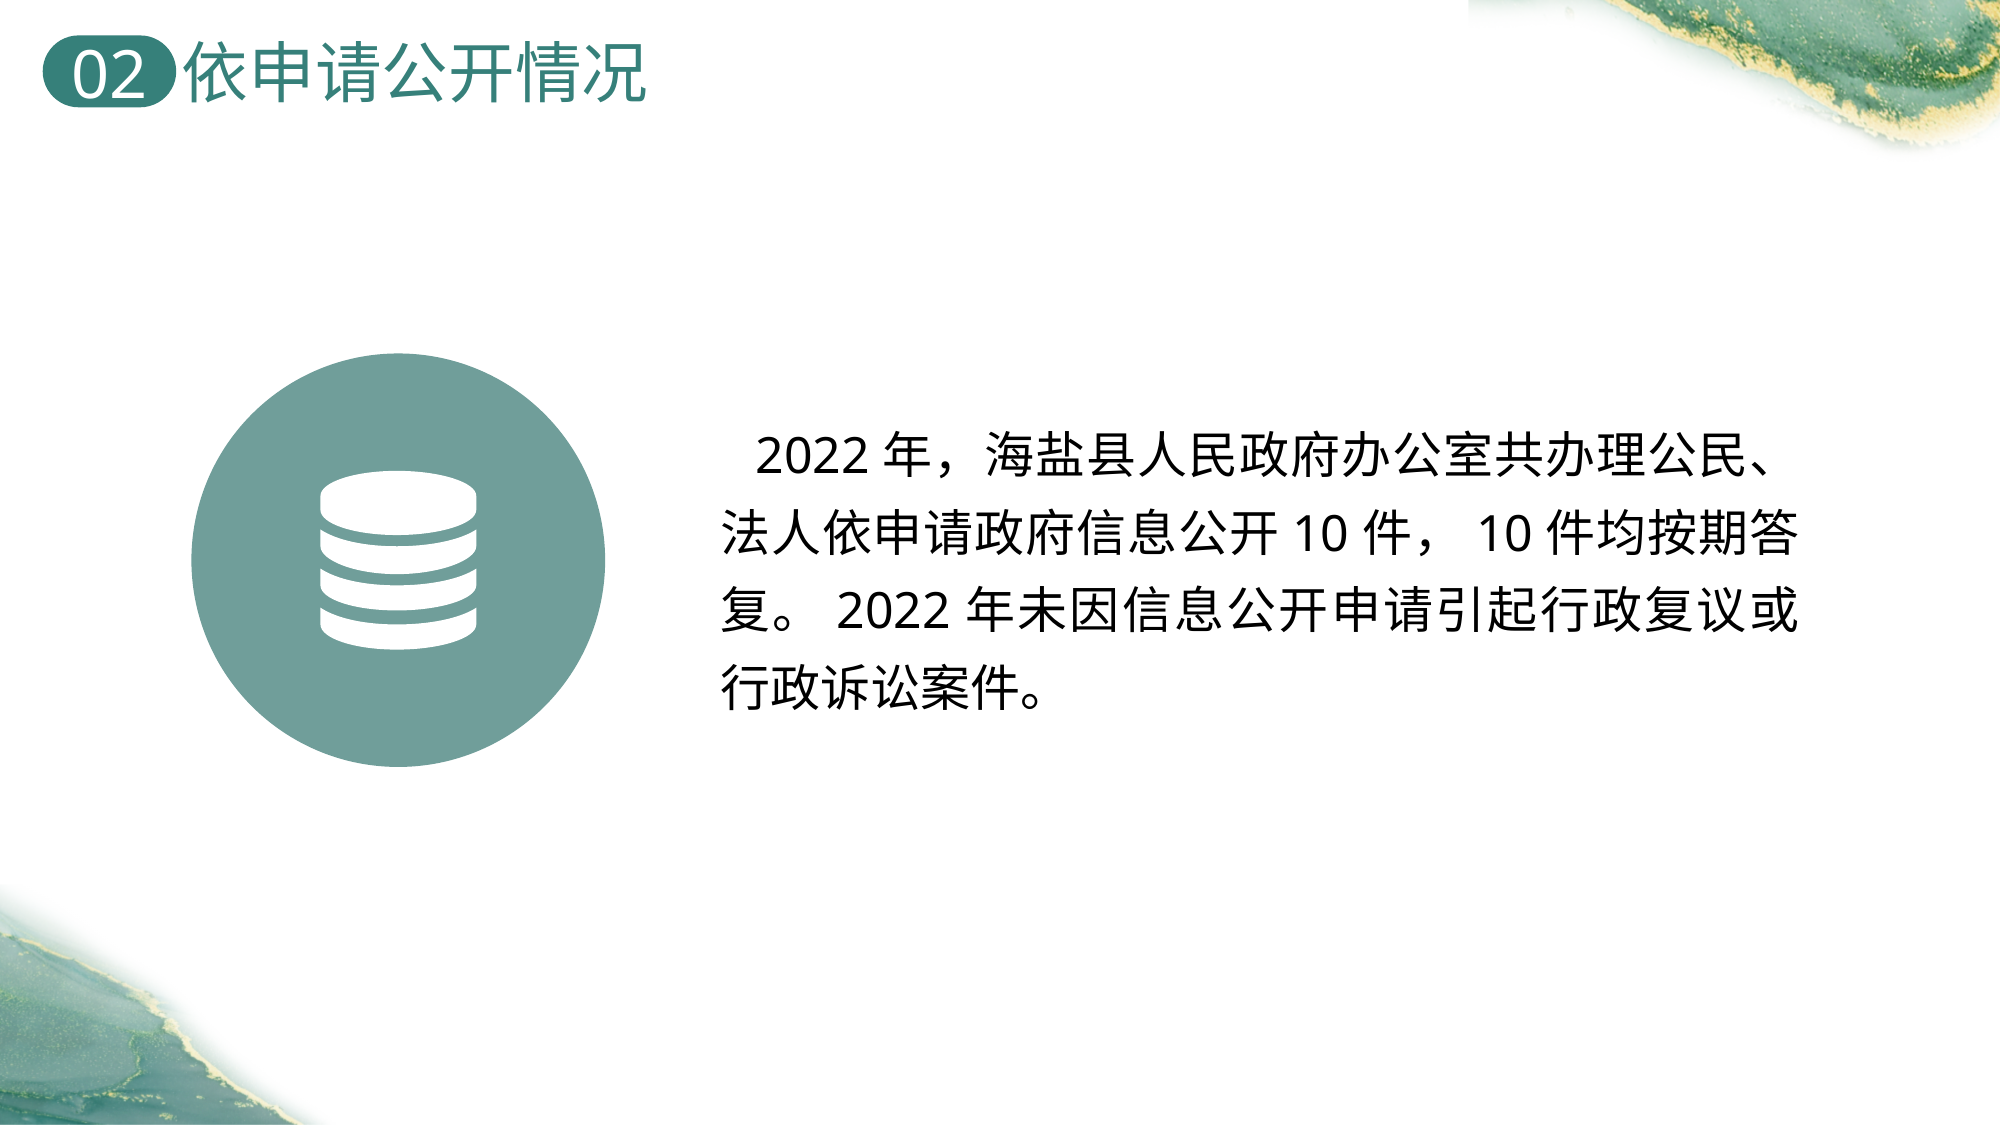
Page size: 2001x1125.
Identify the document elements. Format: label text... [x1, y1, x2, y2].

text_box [191, 353, 606, 767]
picture [1469, 0, 1999, 183]
picture [0, 885, 337, 1124]
text_box 2022年，海盐县人民政府办公室共办理公民、法人依申请政府信息公开10件，10件均按期答复。2022年未因信息公开申请引起行政复议或行政诉讼案件。 [705, 397, 1814, 725]
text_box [42, 23, 690, 120]
